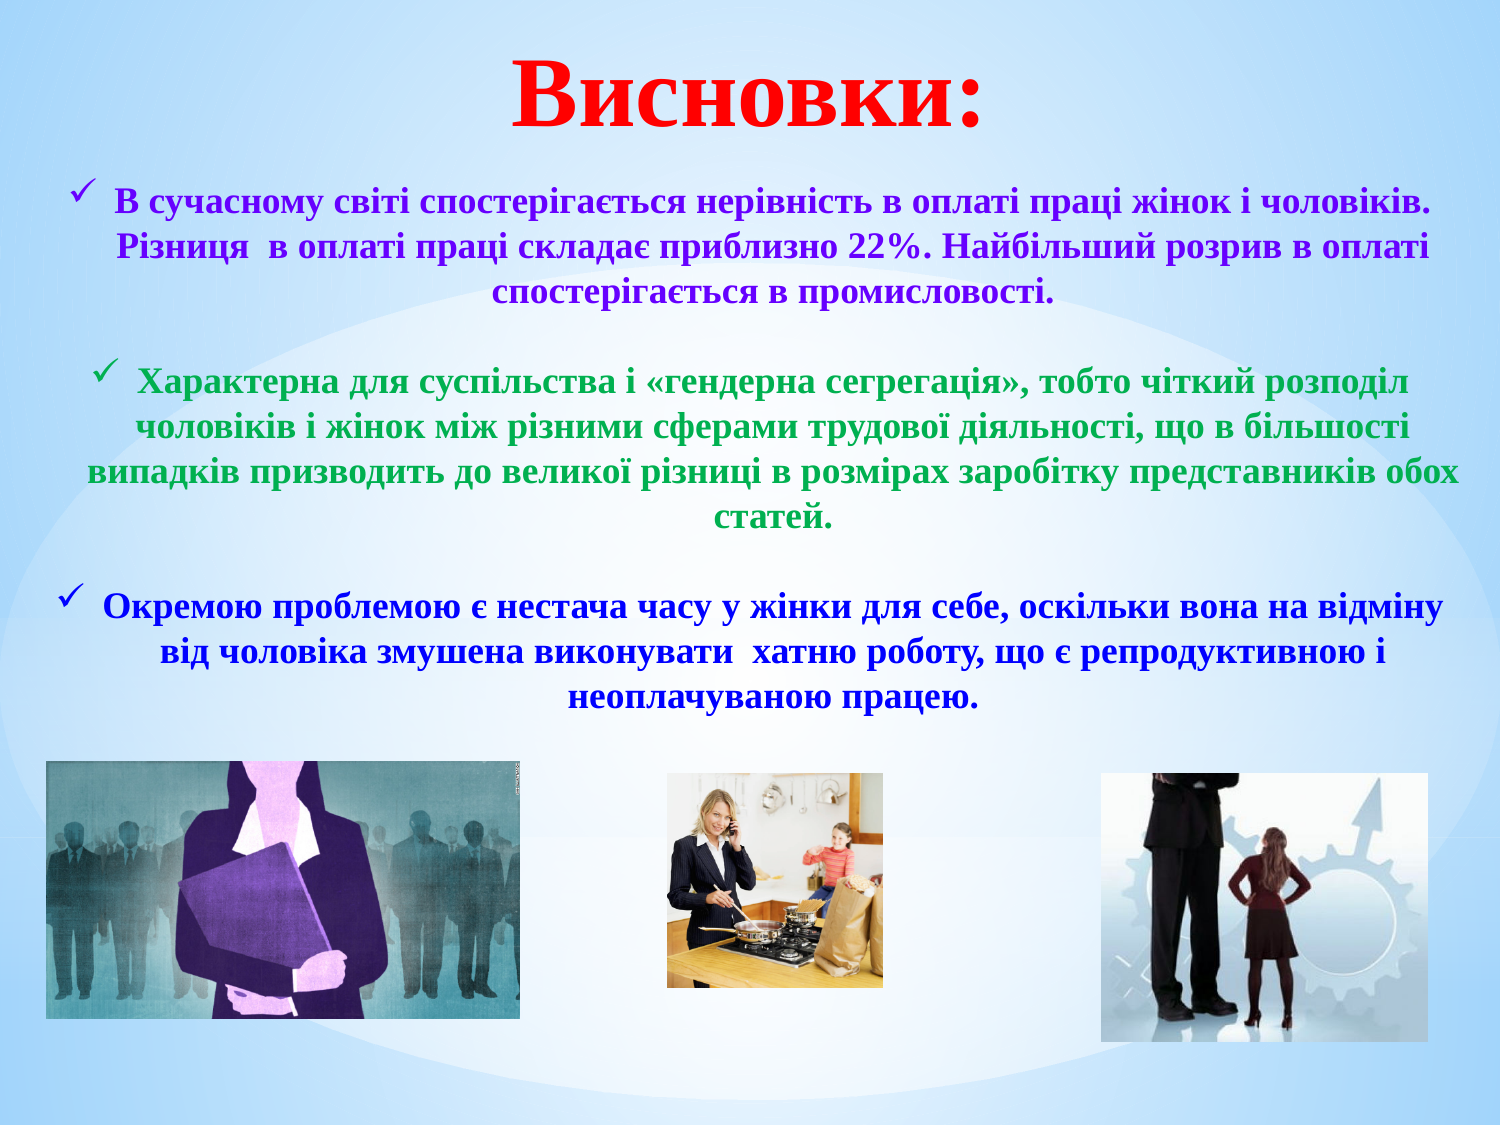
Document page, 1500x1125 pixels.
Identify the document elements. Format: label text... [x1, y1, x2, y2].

picture [1101, 773, 1428, 1042]
picture [667, 773, 883, 988]
text_box В сучасному світі спостерігається нерівність в оплаті праці жінок і чоловіків. Різниця в оплаті праці складає приблизно 22%. Найбільший розрив в оплаті спостерігається в промисловості. Характерна для суспільства і «гендерна сегрегація», тобто чіткий розподіл чоловіків і жінок між різними сферами трудової діяльності, що в більшості випадків призводить до великої різниці в розмірах заробітку представників обох статей. Окремою проблемою є нестача часу у жінки для себе, оскільки вона на відміну від чоловіка змушена виконувати хатню роботу, що є репродуктивною і неоплачуваною працею. [17, 168, 1483, 904]
text_box Висновки: [496, 19, 1003, 155]
picture [46, 761, 520, 1020]
